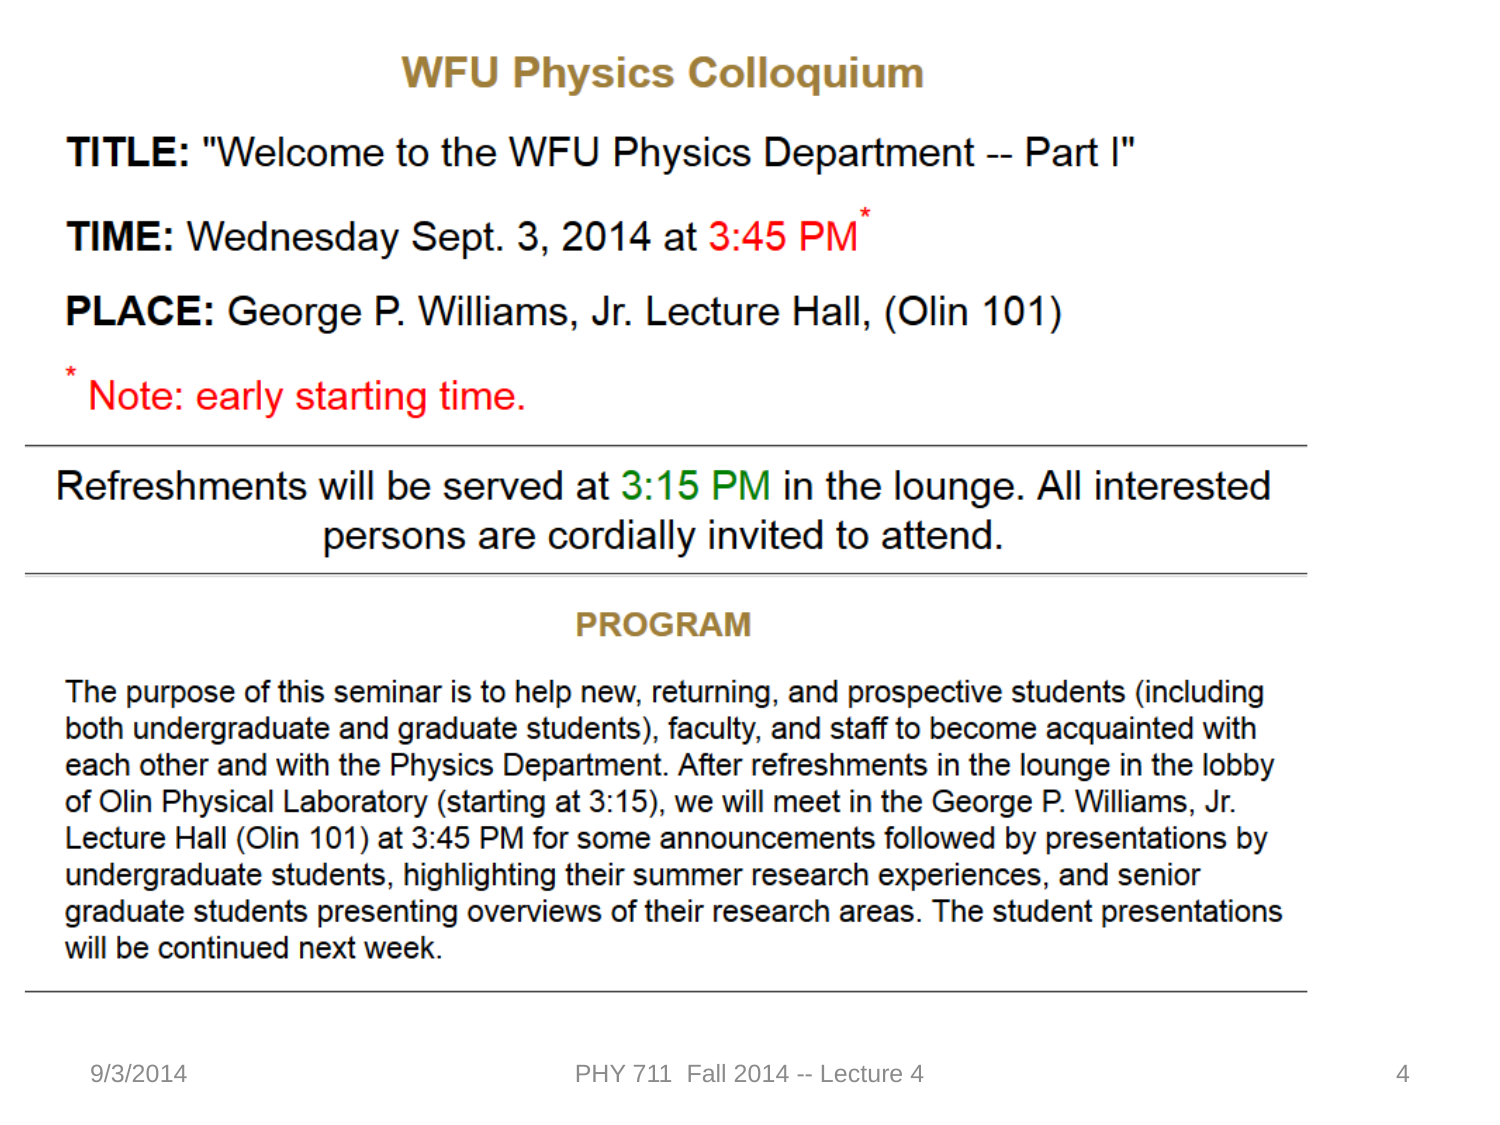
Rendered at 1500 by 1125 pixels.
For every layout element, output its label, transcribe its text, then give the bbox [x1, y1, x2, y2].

picture [24, 24, 1308, 993]
footer PHY 711 Fall 2014 -- Lecture 4 [512, 1042, 988, 1103]
slide_number 4 [1074, 1042, 1425, 1103]
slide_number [75, 1042, 425, 1103]
